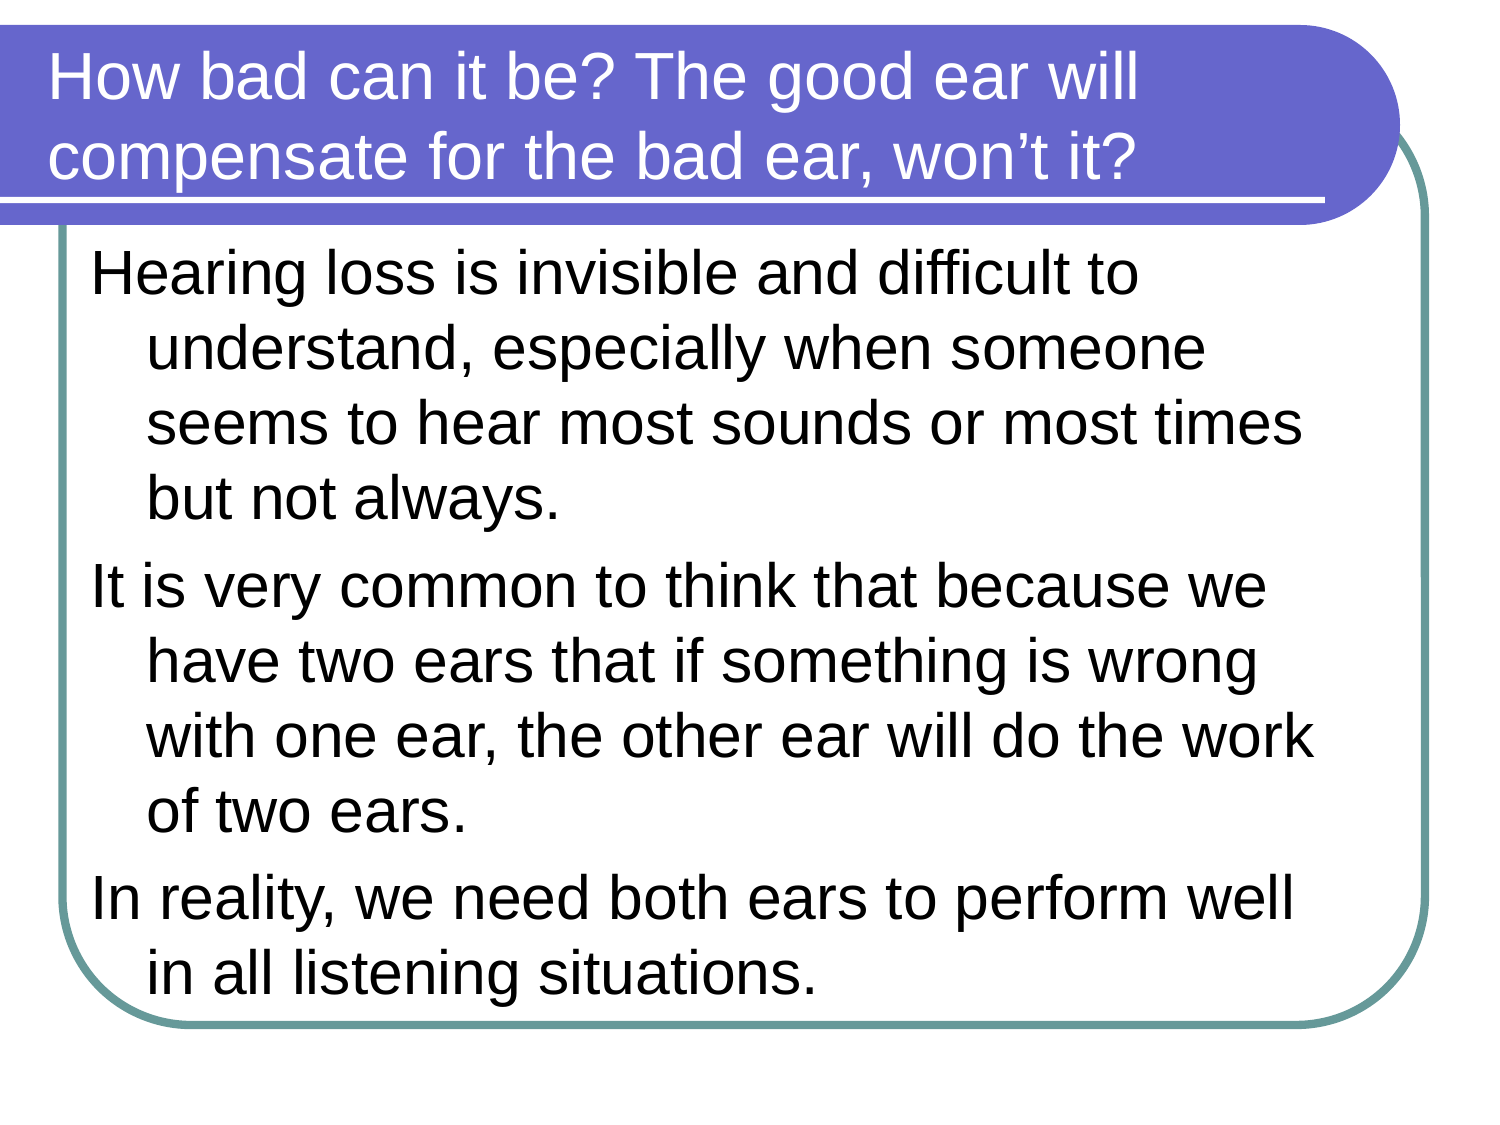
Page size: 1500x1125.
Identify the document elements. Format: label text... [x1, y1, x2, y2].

list Hearing loss is invisible and difficult to understand, especially when someone seems to hear most sounds or most times but not always. It is very common to think that because we have two ears that if something is wrong with one ear, the other ear will do the work of two ears. In reality, we need both ears to perform well in all listening situations. [74, 224, 1376, 951]
title How bad can it be? The good ear will compensate for the bad ear, won’t it? [31, 37, 1348, 188]
